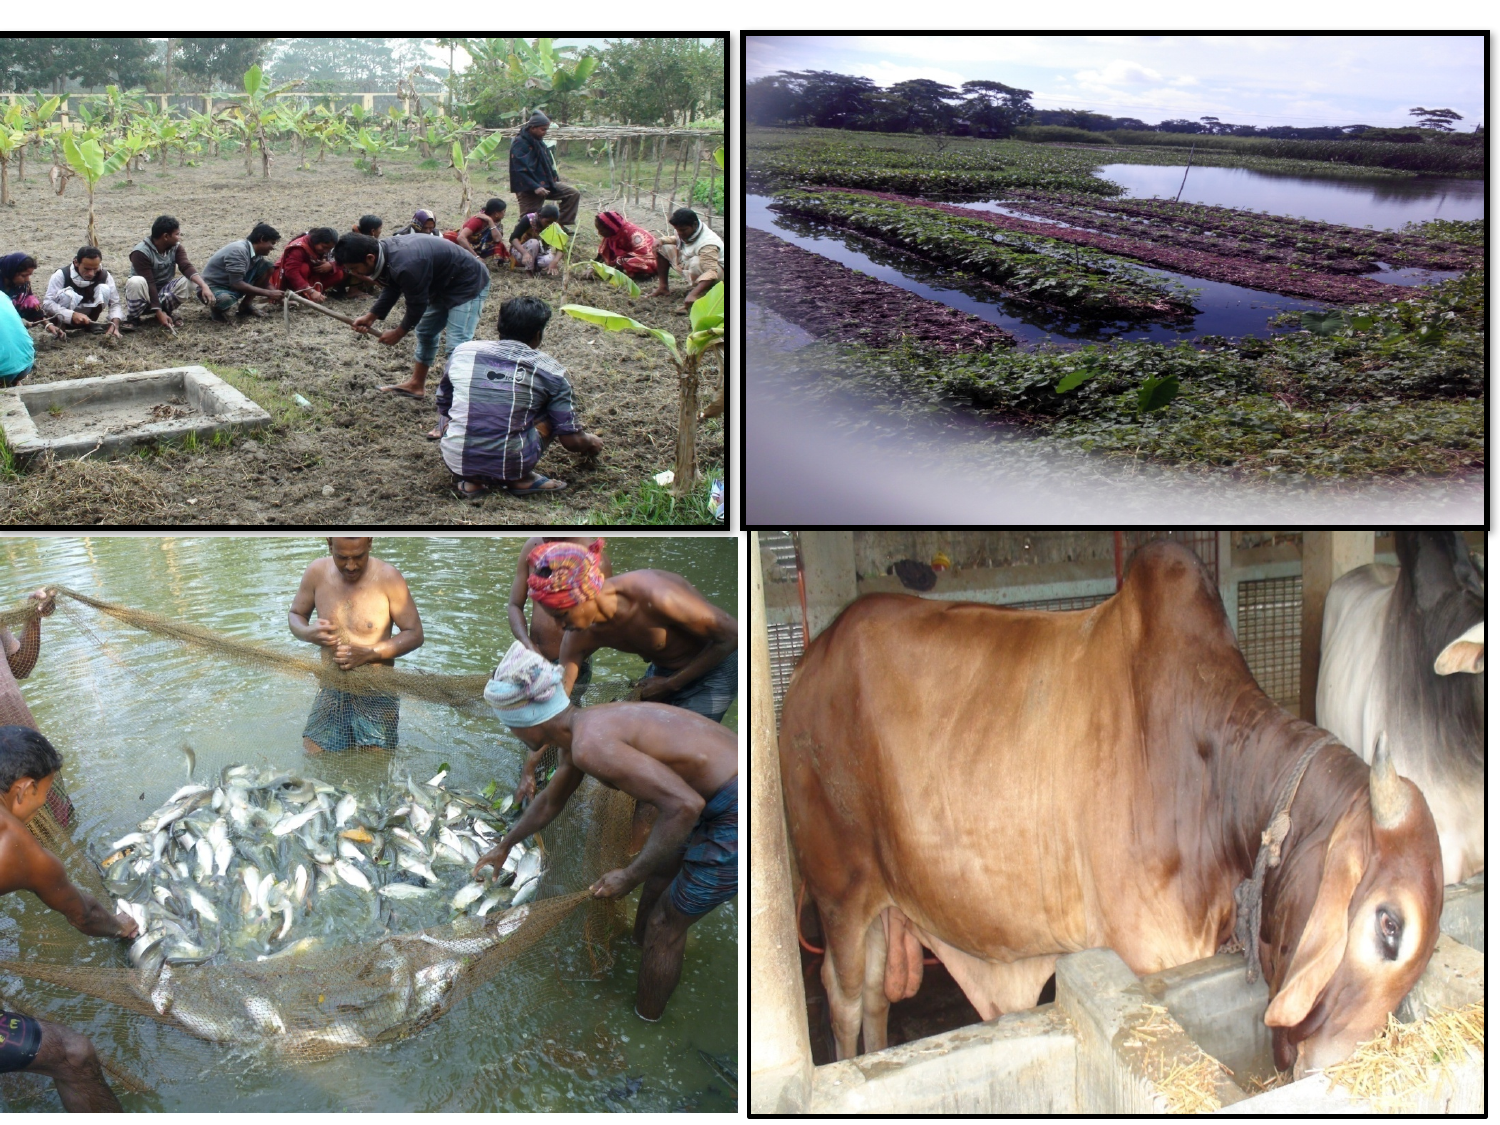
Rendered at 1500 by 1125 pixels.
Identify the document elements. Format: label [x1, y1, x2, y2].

picture [0, 537, 738, 1113]
text_box [747, 531, 1488, 1119]
picture [746, 35, 1484, 526]
list [0, 37, 725, 526]
